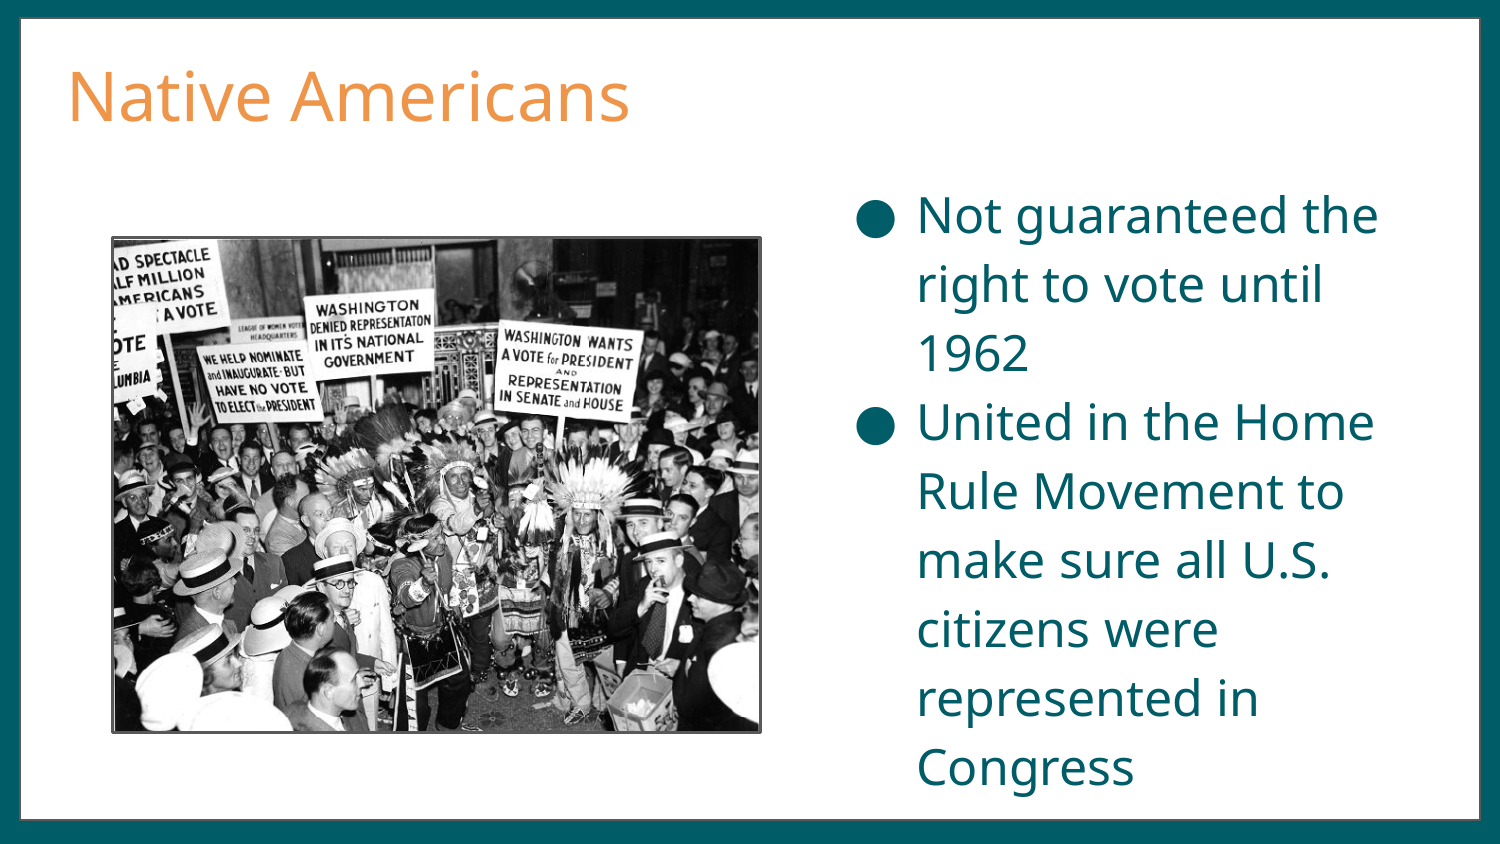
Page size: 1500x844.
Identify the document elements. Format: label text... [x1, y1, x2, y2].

picture [113, 239, 759, 731]
title Native Americans [51, 25, 1449, 197]
list Not guaranteed the right to vote until 1962 United in the Home Rule Movement to make sure all U.S. citizens were represented in Congress [826, 159, 1436, 811]
